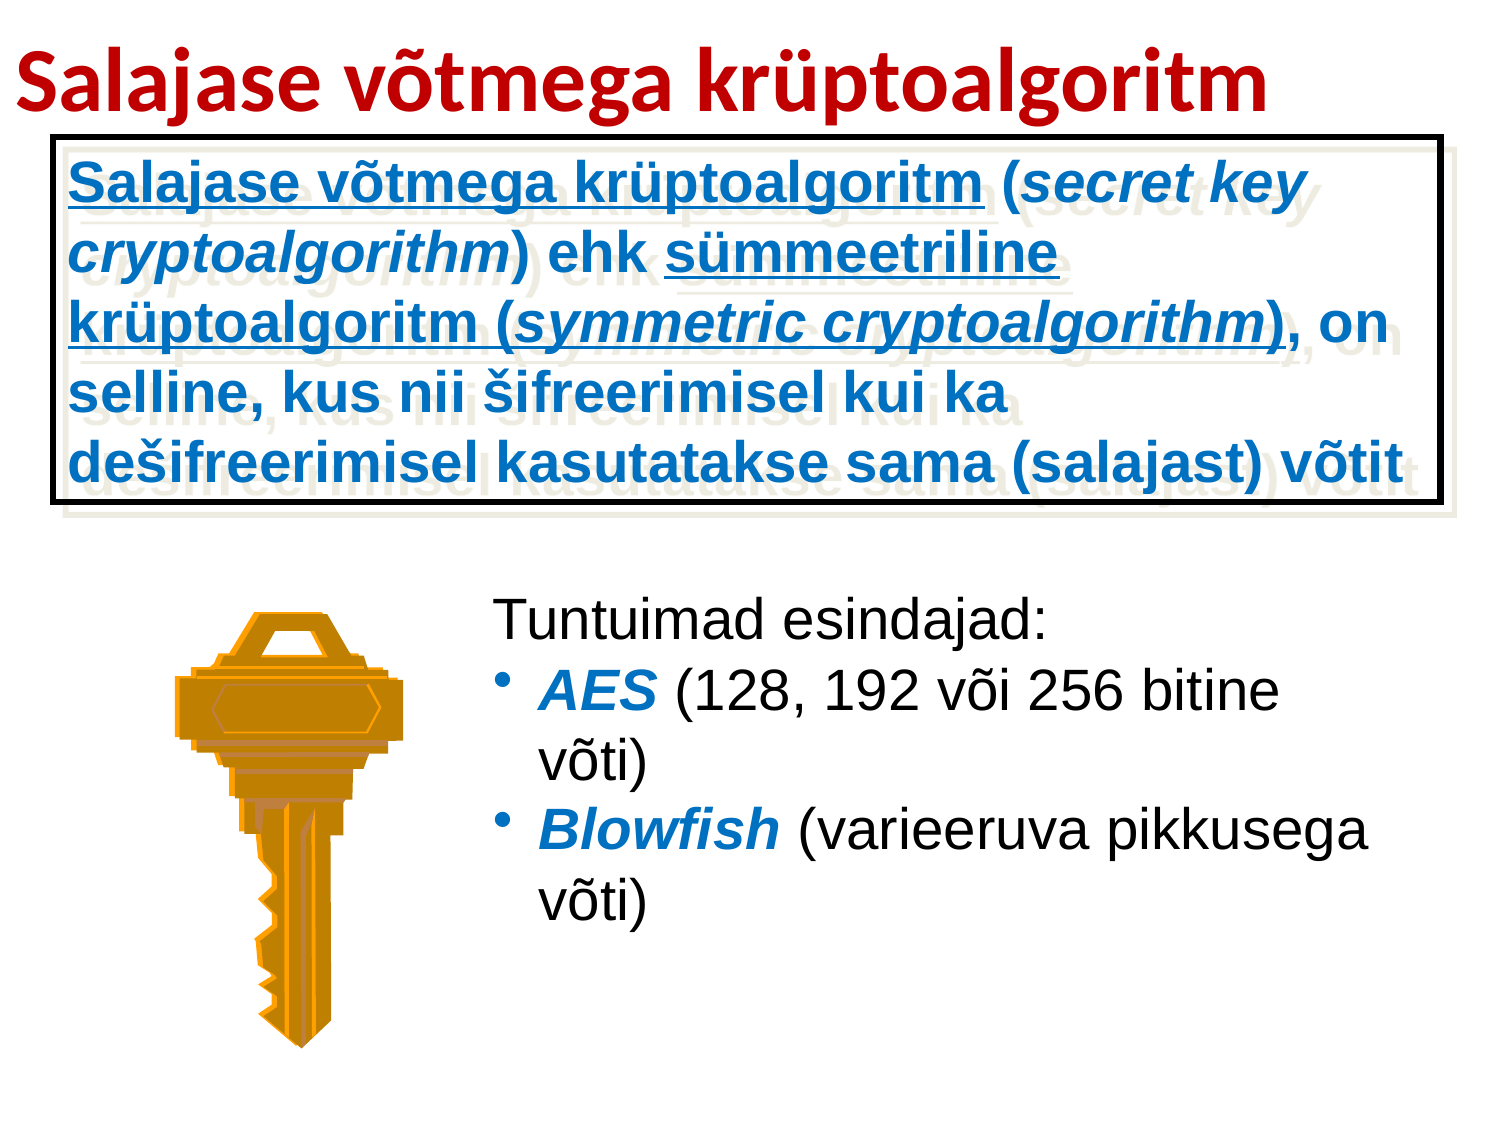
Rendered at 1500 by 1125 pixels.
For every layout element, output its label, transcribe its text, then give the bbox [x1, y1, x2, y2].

text_box Tuntuimad esindajad: AES (128, 192 või 256 bitine võti) Blowfish (varieeruva pikkusega võti) [478, 574, 1403, 939]
picture [174, 612, 405, 1049]
title Salajase võtmega krüptoalgoritm [0, 0, 1500, 150]
text_box Salajase võtmega krüptoalgoritm (secret key cryptoalgorithm) ehk sümmeetriline krüptoalgoritm (symmetric cryptoalgorithm), on selline, kus nii šifreerimisel kui ka dešifreerimisel kasutatakse sama (salajast) võtit [53, 137, 1441, 502]
